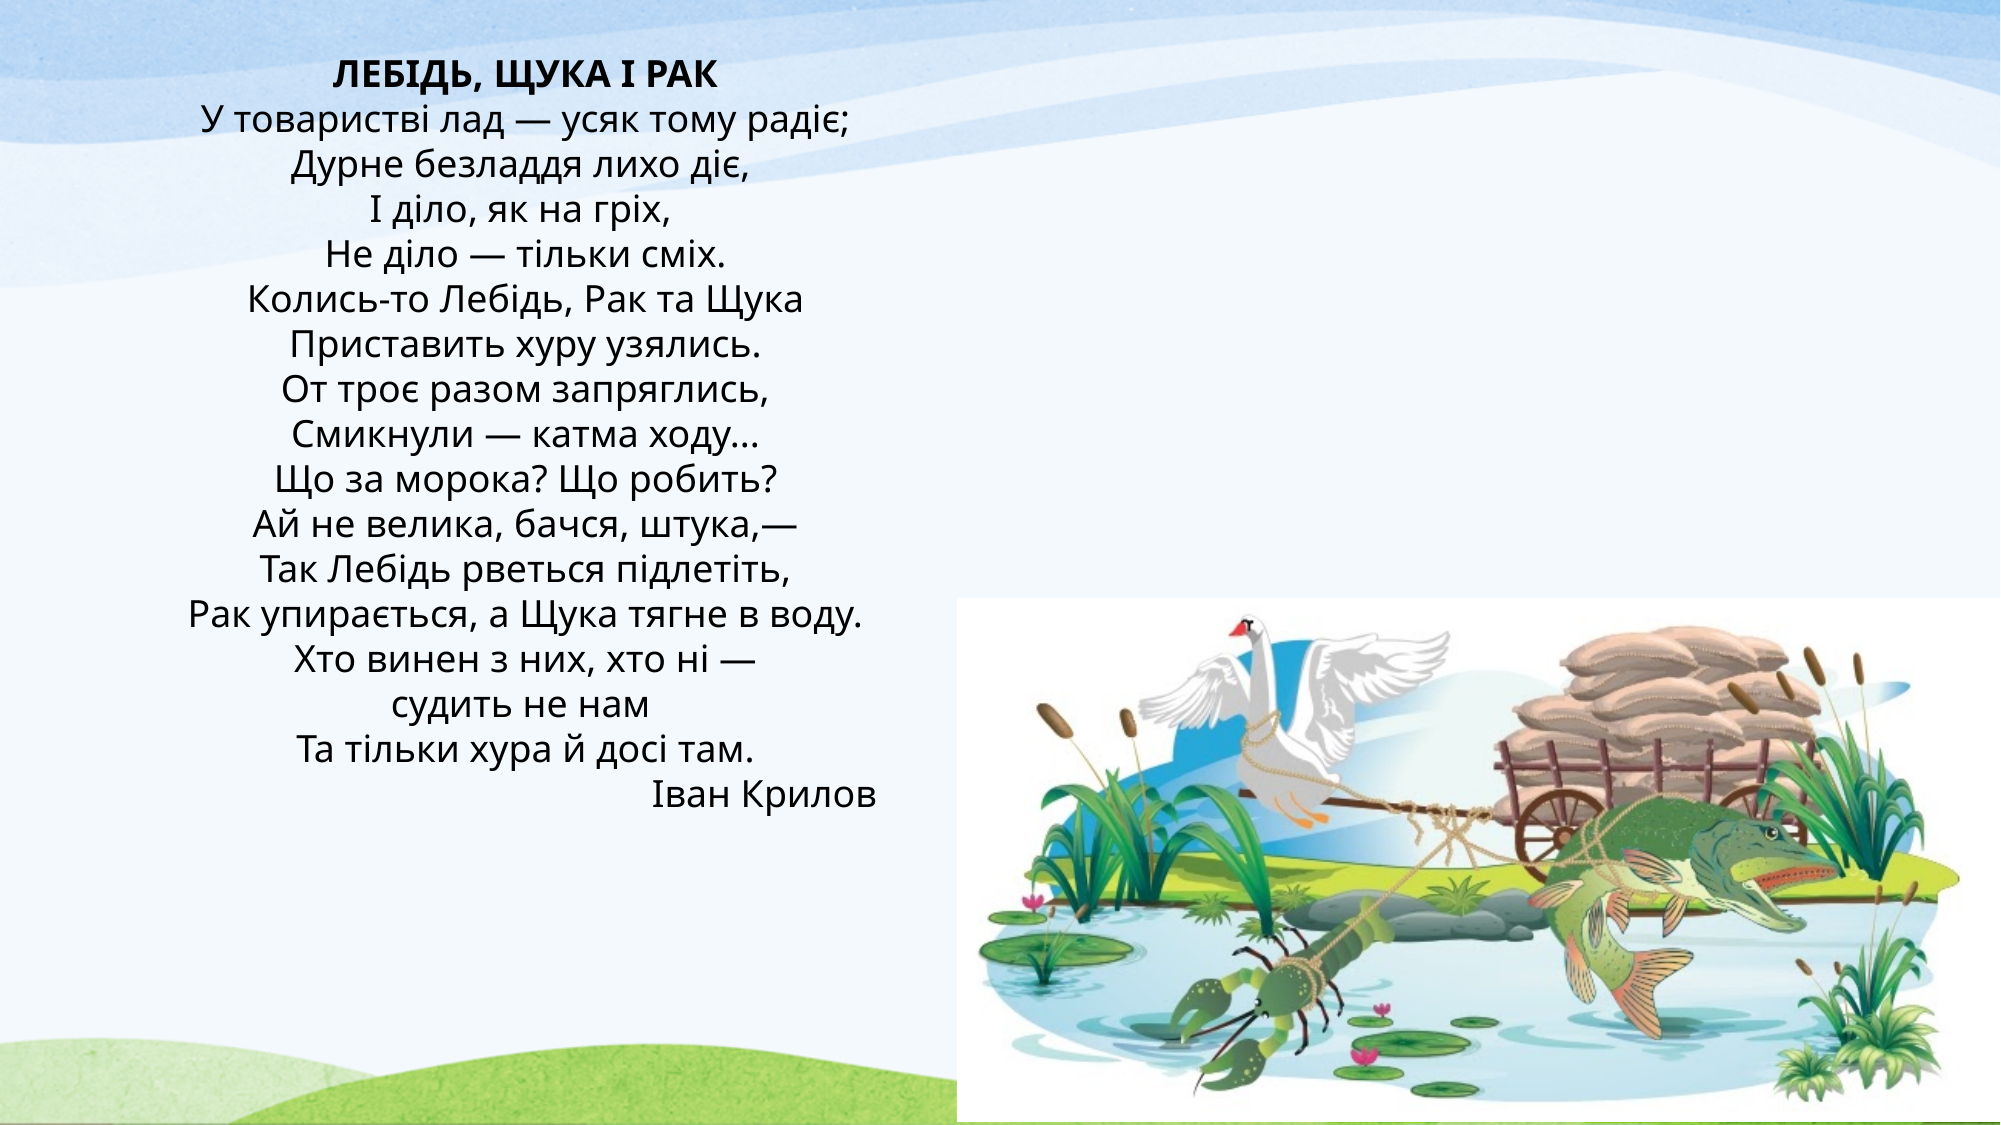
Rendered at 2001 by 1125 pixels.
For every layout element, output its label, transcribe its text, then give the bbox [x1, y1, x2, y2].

text_box ЛЕБІДЬ, ЩУКА І РАК У товаристві лад — усяк тому радіє; Дурне безладдя лихо діє, І діло, як на гріх, Не діло — тільки сміх. Колись-то Лебідь, Рак та Щука Приставить хуру узялись. От троє разом запряглись, Смикнули — катма ходу... Що за морока? Що робить? Ай не велика, бачся, штука,— Так Лебідь рветься підлетіть, Рак упирається, а Щука тягне в воду. Хто винен з них, хто ні — судить не нам Та тільки хура й досі там. Іван Крилов [25, 42, 1026, 823]
picture [0, 0, 2001, 1125]
